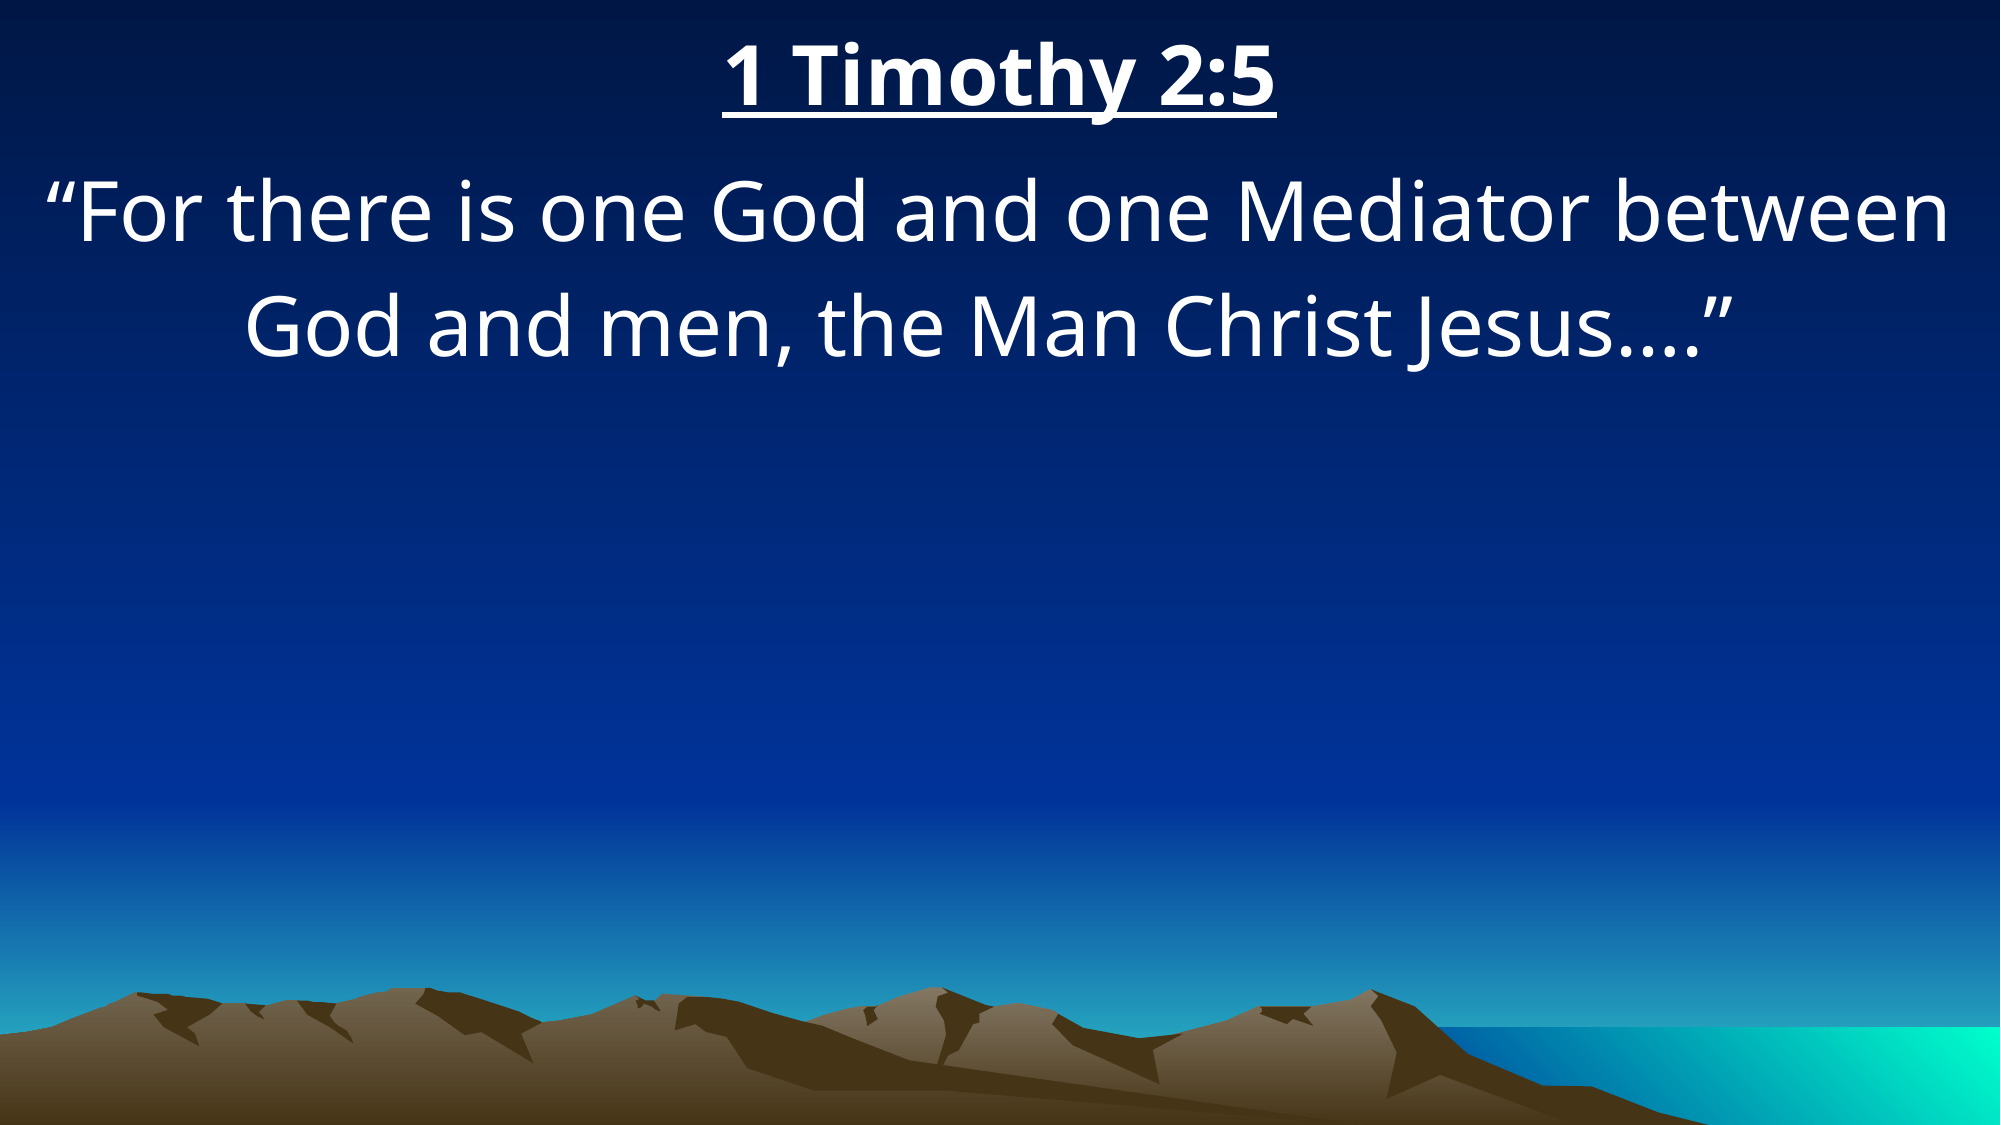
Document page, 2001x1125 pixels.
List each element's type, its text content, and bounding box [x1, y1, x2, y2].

text_box 1 Timothy 2:5 “For there is one God and one Mediator between God and men, the Man Christ Jesus….” [0, 0, 2000, 900]
